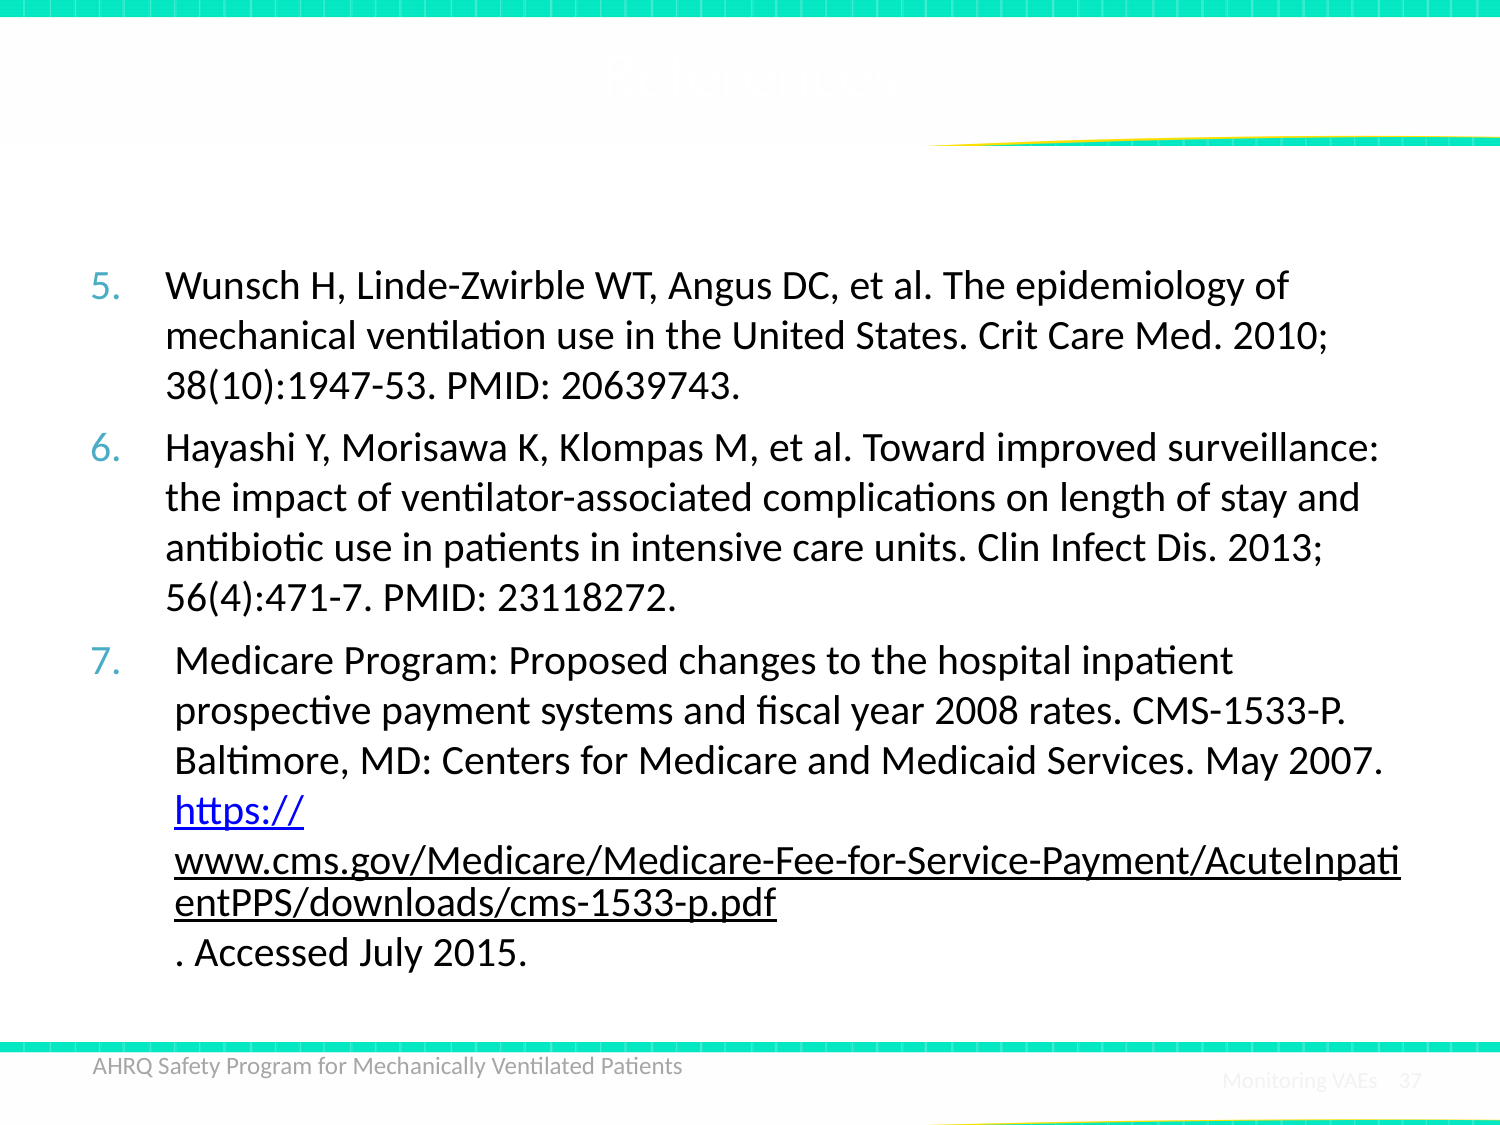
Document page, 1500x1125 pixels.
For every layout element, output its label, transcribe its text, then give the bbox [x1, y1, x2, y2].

title References [75, 5, 1425, 138]
picture [0, 0, 1500, 146]
picture [0, 1042, 1500, 1125]
list Wunsch H, Linde-Zwirble WT, Angus DC, et al. The epidemiology of mechanical ventilation use in the United States. Crit Care Med. 2010; 38(10):1947-53. PMID: 20639743. Hayashi Y, Morisawa K, Klompas M, et al. Toward improved surveillance: the impact of ventilator-associated complications on length of stay and antibiotic use in patients in intensive care units. Clin Infect Dis. 2013; 56(4):471-7. PMID: 23118272. Medicare Program: Proposed changes to the hospital inpatient prospective payment systems and fiscal year 2008 rates. CMS-1533-P. Baltimore, MD: Centers for Medicare and Medicaid Services. May 2007. https://www.cms.gov/Medicare/Medicare-Fee-for-Service-Payment/AcuteInpatientPPS/downloads/cms-1533-p.pdf. Accessed July 2015. [75, 249, 1425, 1027]
